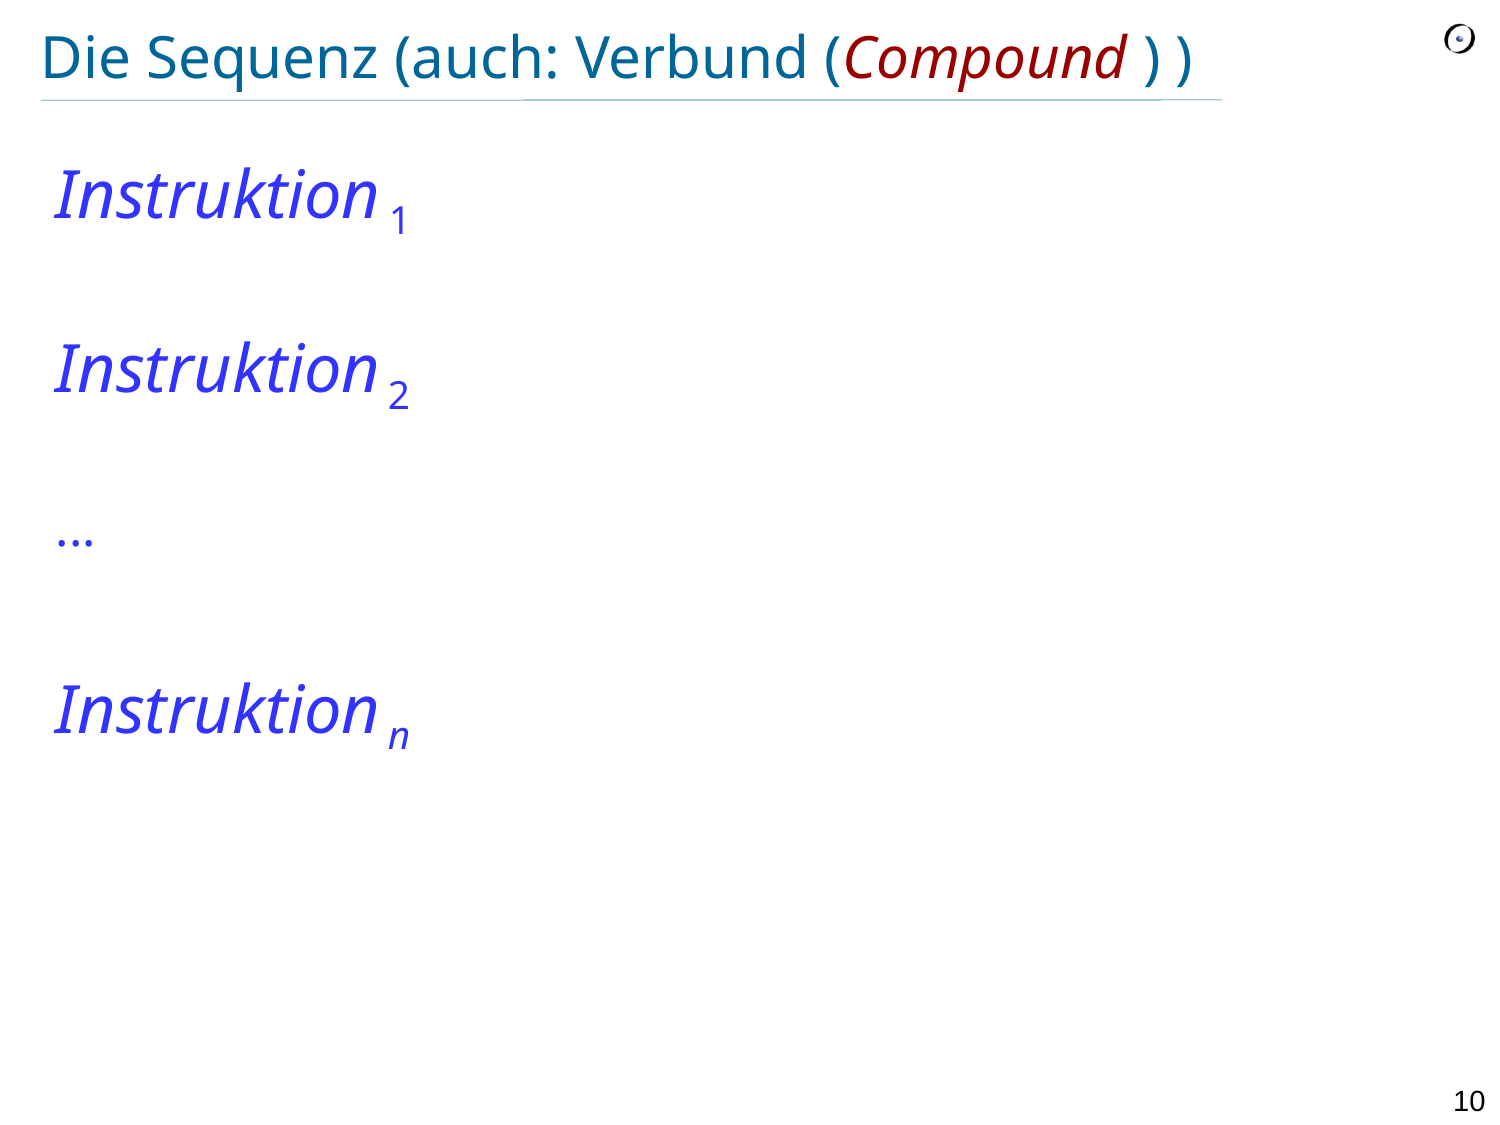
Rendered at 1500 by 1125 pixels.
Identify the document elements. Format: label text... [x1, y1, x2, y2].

picture [1443, 20, 1476, 55]
list Instruktion 1 Instruktion 2 ... Instruktion n [40, 143, 1451, 1071]
title Die Sequenz (auch: Verbund (Compound ) ) [40, 18, 1344, 91]
